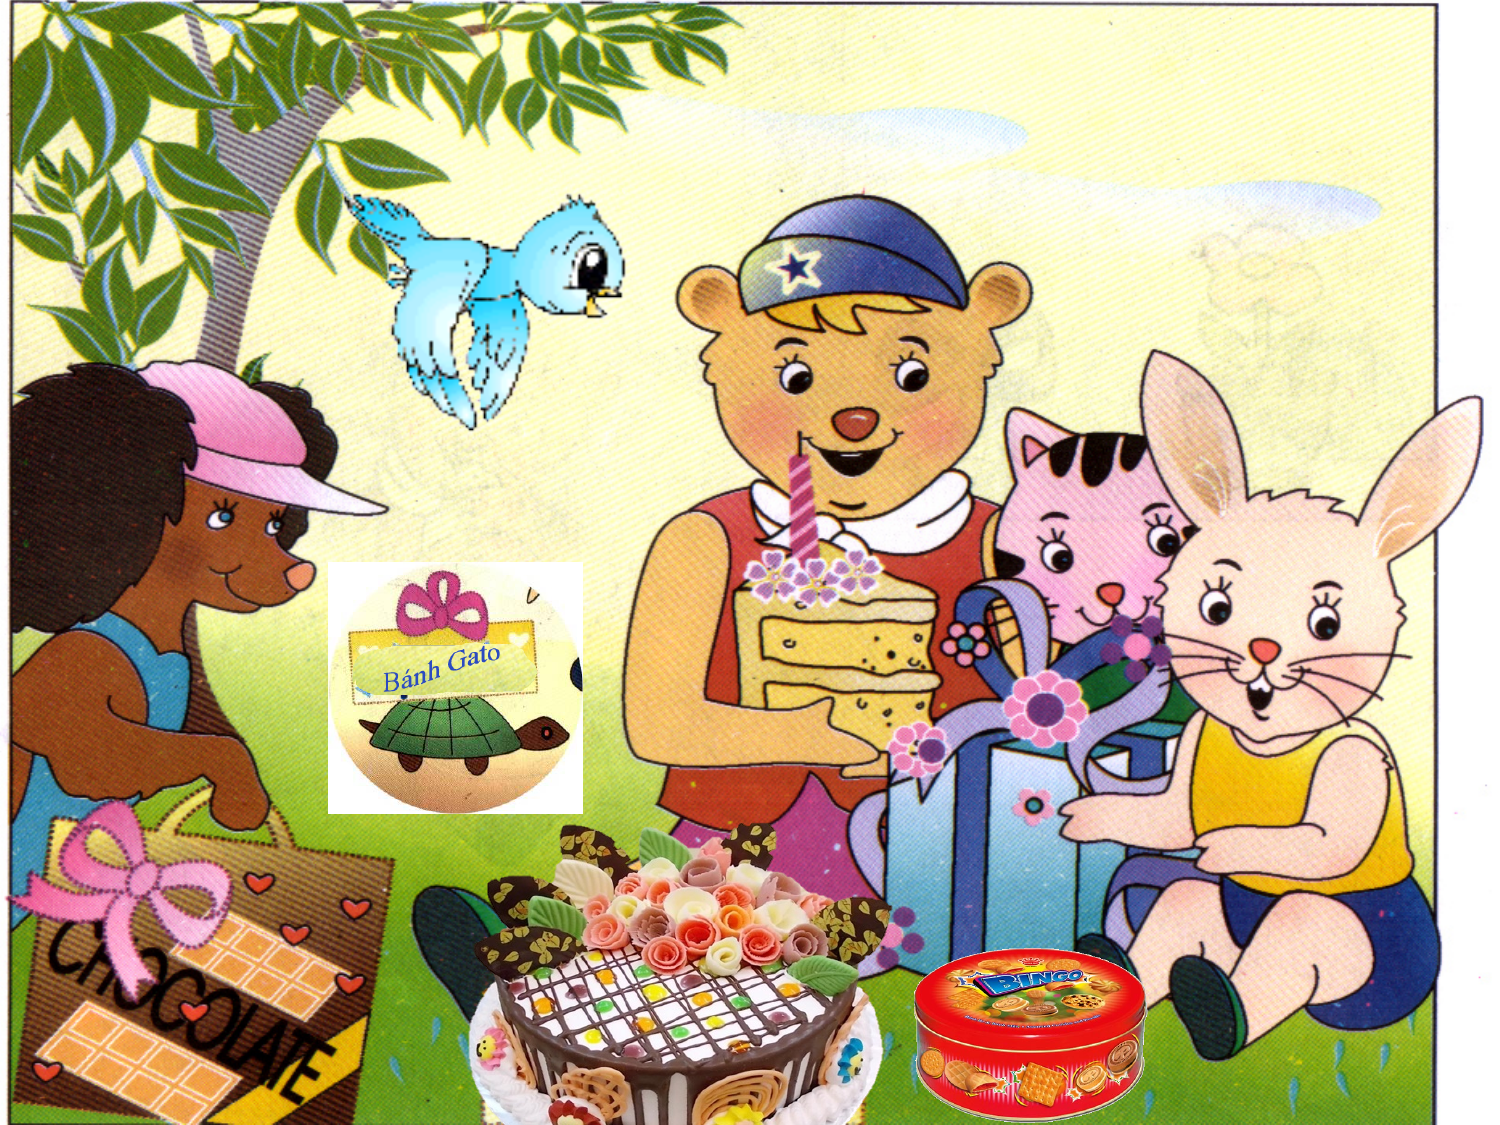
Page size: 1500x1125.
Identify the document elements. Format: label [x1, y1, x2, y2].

picture [324, 137, 651, 455]
list [0, 0, 1500, 1125]
picture [327, 562, 1151, 1125]
